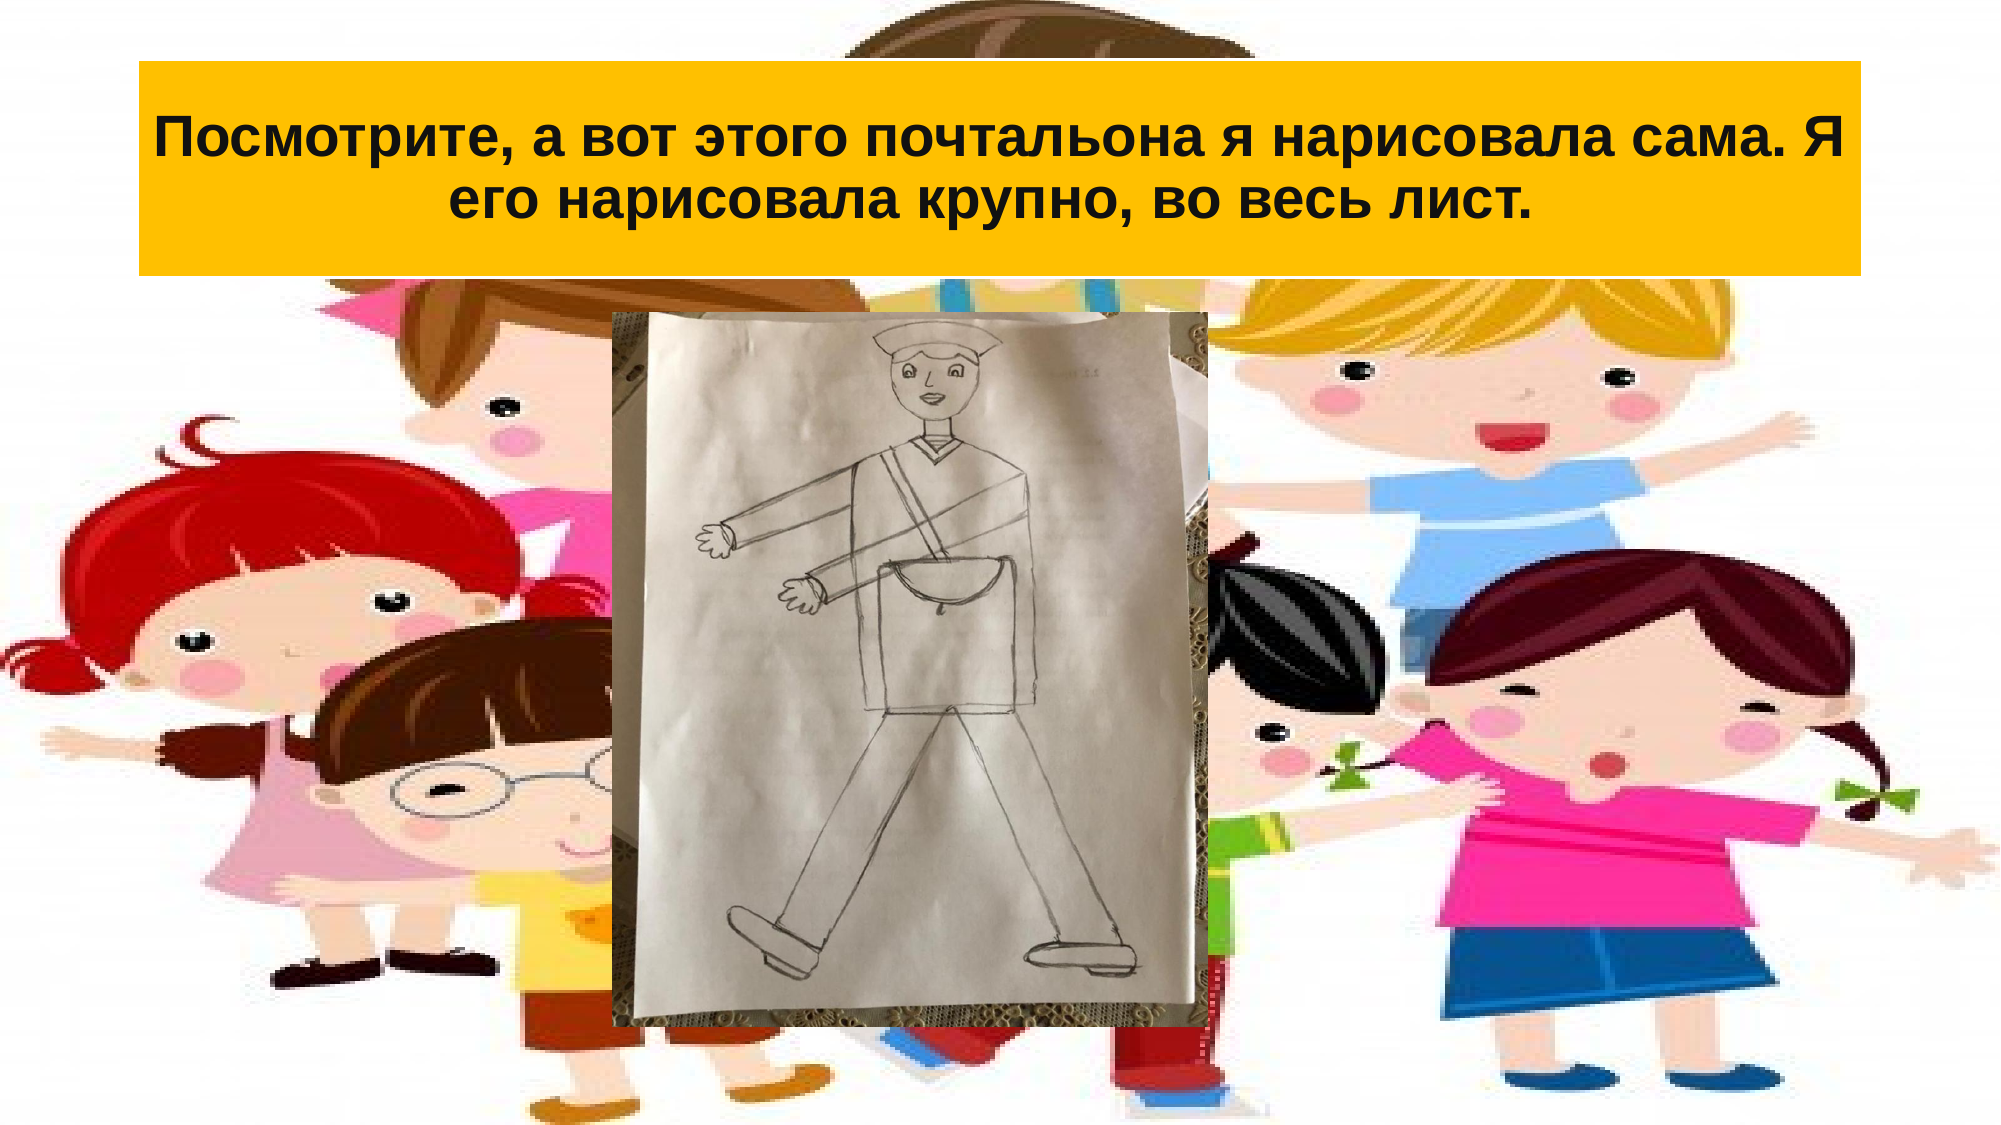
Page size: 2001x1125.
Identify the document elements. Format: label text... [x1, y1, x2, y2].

picture [0, 0, 2001, 1125]
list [612, 312, 1208, 1027]
title Посмотрите, а вот этого почтальона я нарисовала сама. Я его нарисовала крупно, во весь лист. [136, 58, 1864, 279]
